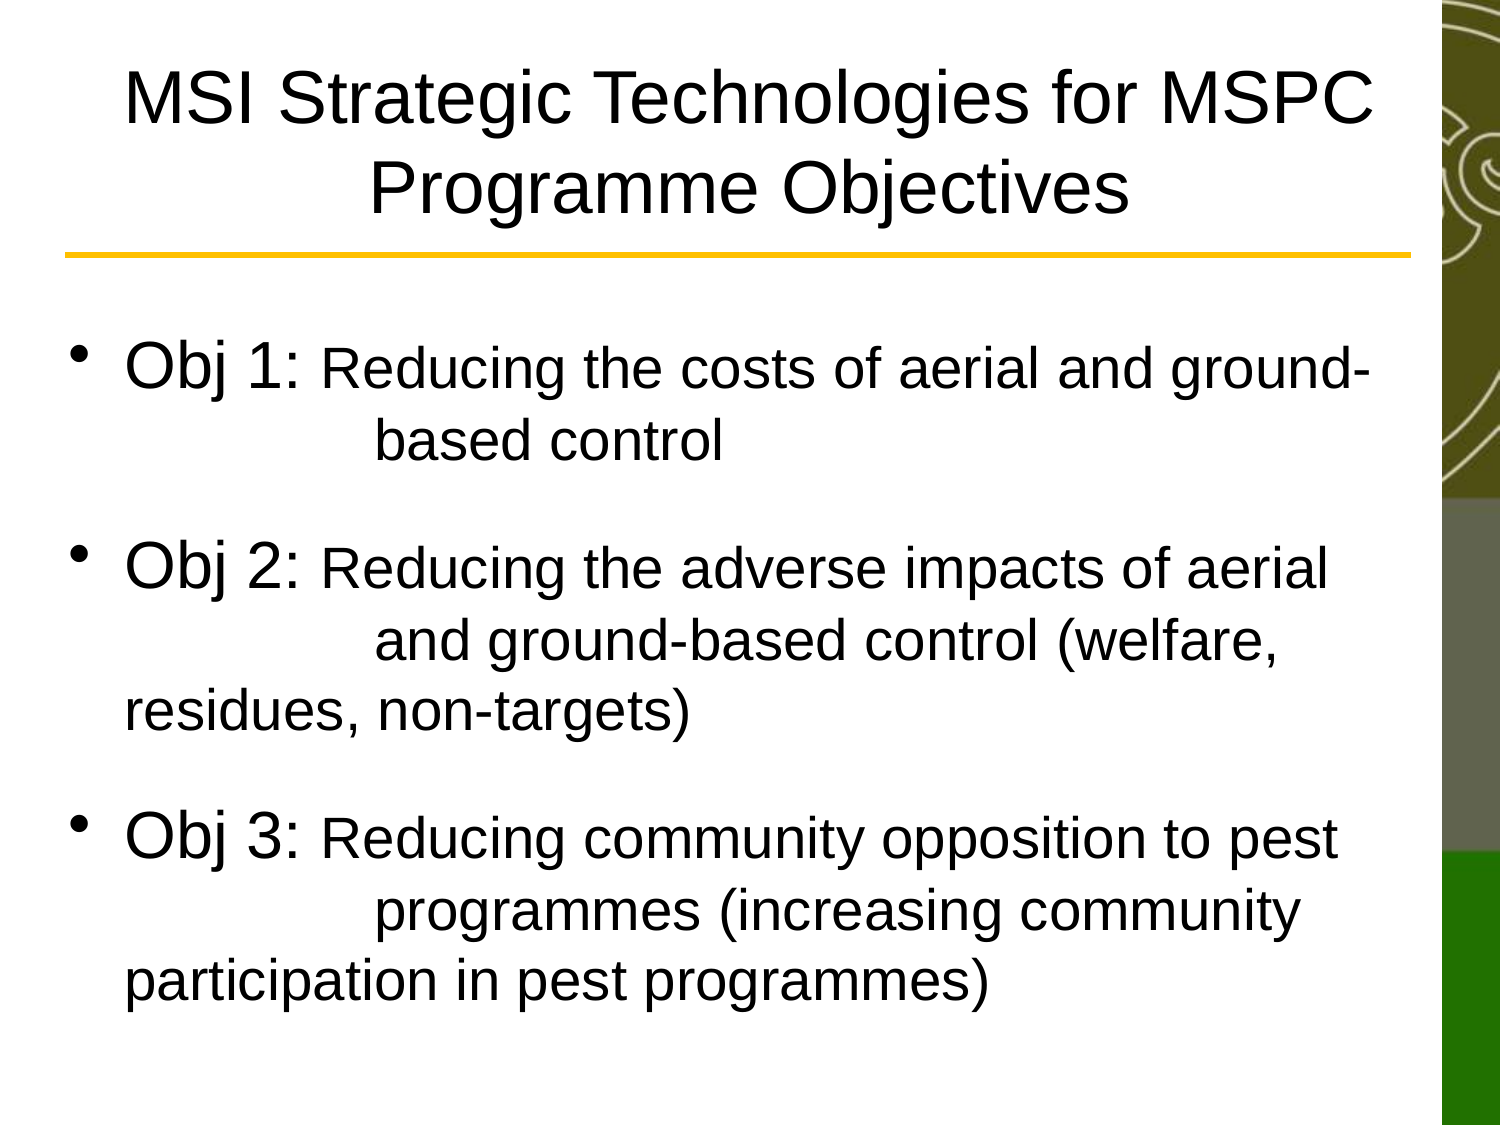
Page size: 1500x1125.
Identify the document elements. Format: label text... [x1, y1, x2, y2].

title MSI Strategic Technologies for MSPC Programme Objectives [74, 44, 1426, 233]
text_box Obj 1: Reducing the costs of aerial and ground- based control Obj 2: Reducing the adverse impacts of aerial and ground-based control (welfare, residues, non-targets) Obj 3: Reducing community opposition to pest programmes (increasing community participation in pest programmes) [53, 314, 1403, 1047]
picture [1442, 0, 1500, 1125]
